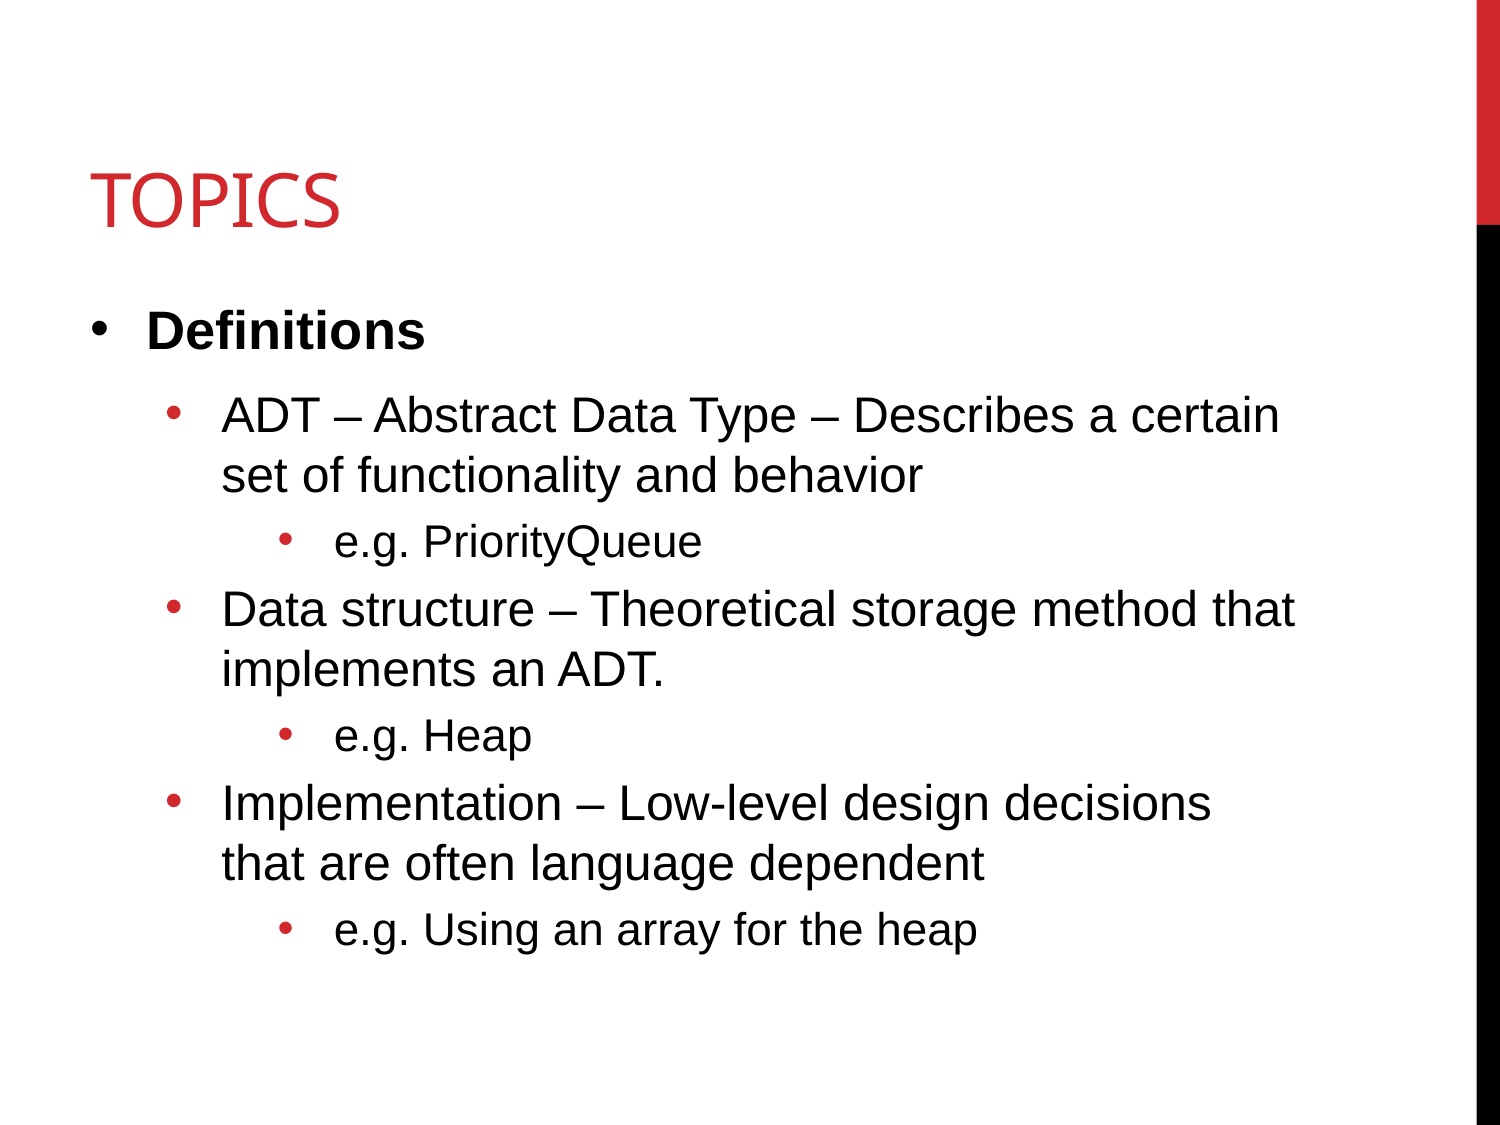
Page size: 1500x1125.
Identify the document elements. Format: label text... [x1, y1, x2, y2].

title Topics [75, 25, 1325, 250]
list Definitions ADT – Abstract Data Type – Describes a certain set of functionality and behavior e.g. PriorityQueue Data structure – Theoretical storage method that implements an ADT. e.g. Heap Implementation – Low-level design decisions that are often language dependent e.g. Using an array for the heap [75, 287, 1325, 1052]
